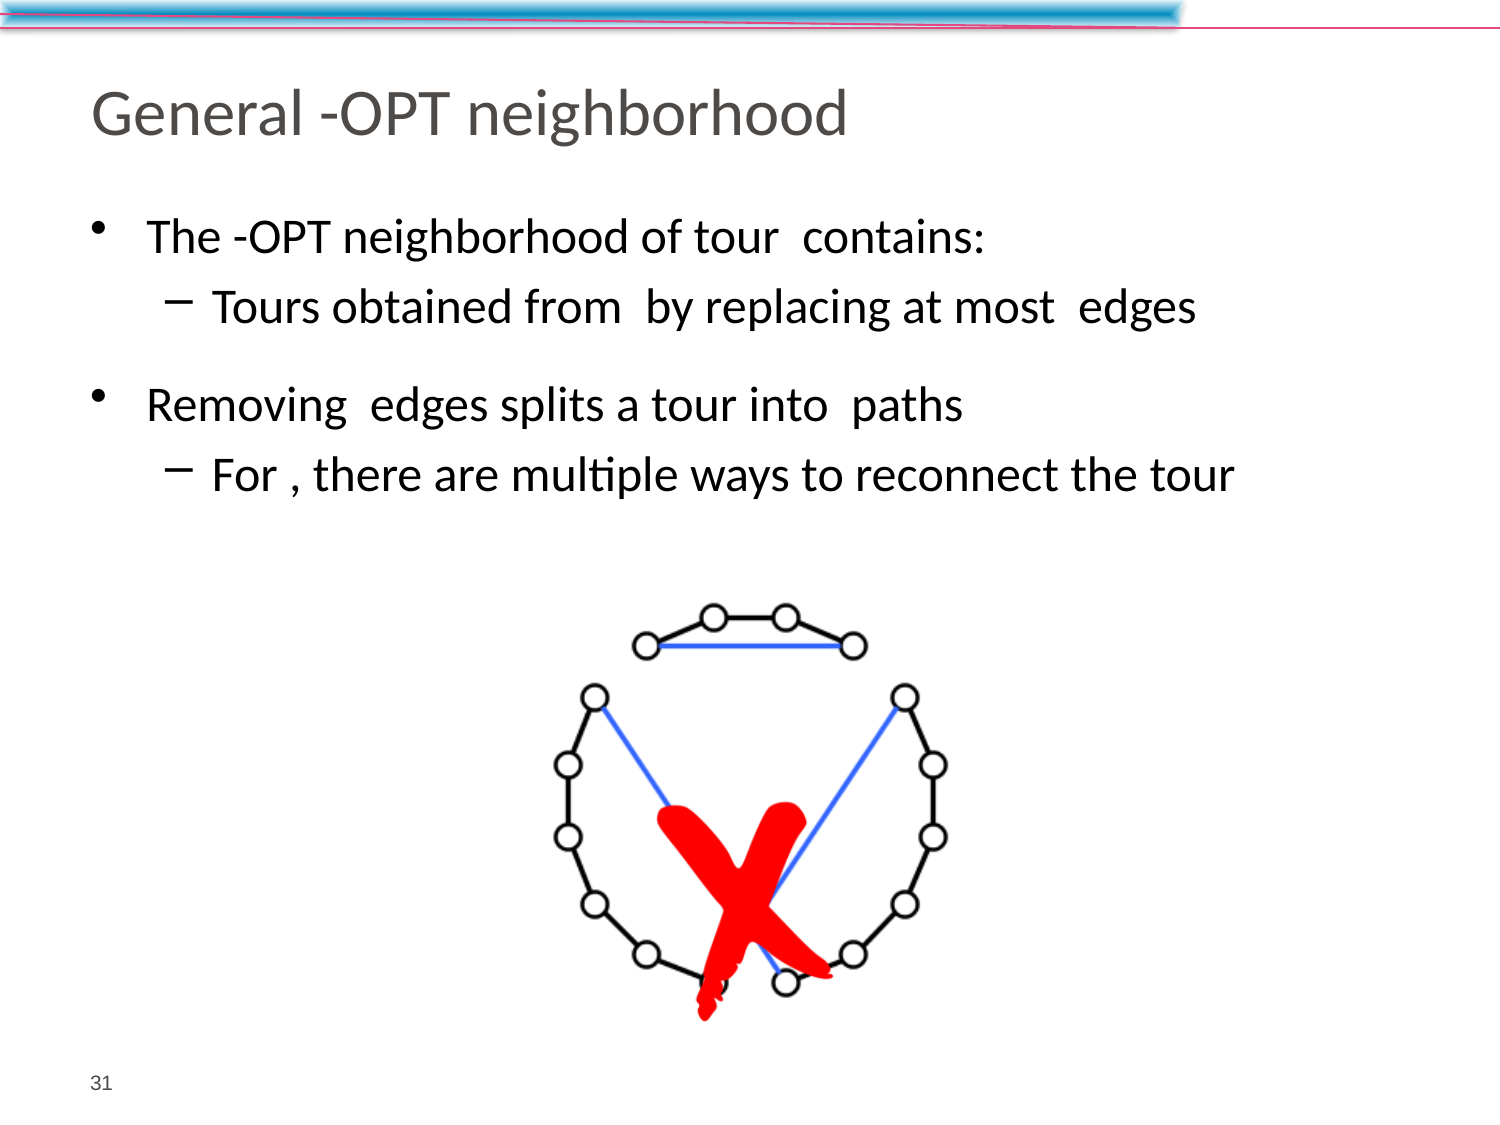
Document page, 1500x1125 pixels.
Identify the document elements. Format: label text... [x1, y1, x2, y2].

slide_number 31 [75, 1069, 396, 1115]
picture [537, 585, 964, 1049]
